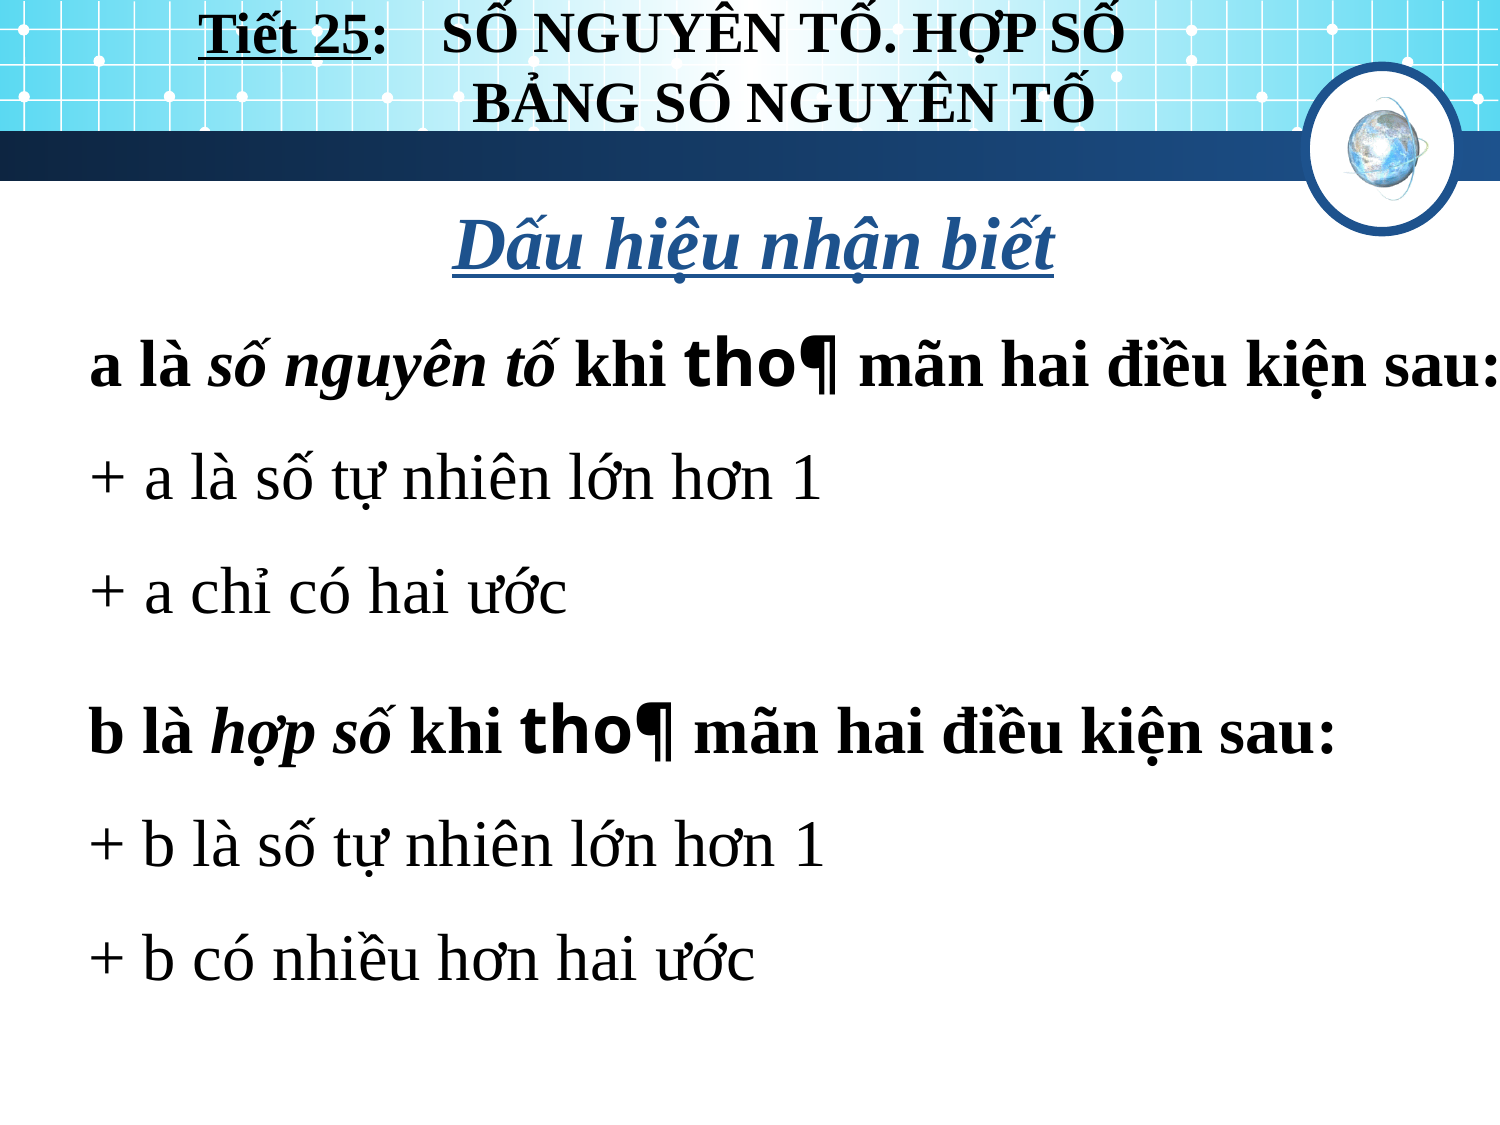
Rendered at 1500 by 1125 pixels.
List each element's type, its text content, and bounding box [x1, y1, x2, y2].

table_cell [1096, 3, 1112, 10]
text_box Dấu hiệu nhận biết [437, 187, 1483, 293]
table_cell [1084, 110, 1092, 131]
table_cell [369, 110, 374, 131]
picture [1310, 89, 1454, 187]
text_box a là số nguyên tố khi tho¶ mãn hai điều kiện sau: + a là số tự nhiên lớn hơn 1 + a chỉ có hai ước [75, 312, 1500, 679]
title SỐ NGUYÊN TỐ. HỢP SỐ BẢNG SỐ NGUYÊN TỐ [143, 17, 1426, 110]
text_box Tiết 25: [183, 0, 470, 73]
text_box b là hợp số khi tho¶ mãn hai điều kiện sau: + b là số tự nhiên lớn hơn 1 + b có nhiều hơn hai ước [73, 679, 1500, 1114]
table_cell [1084, 1, 1089, 17]
